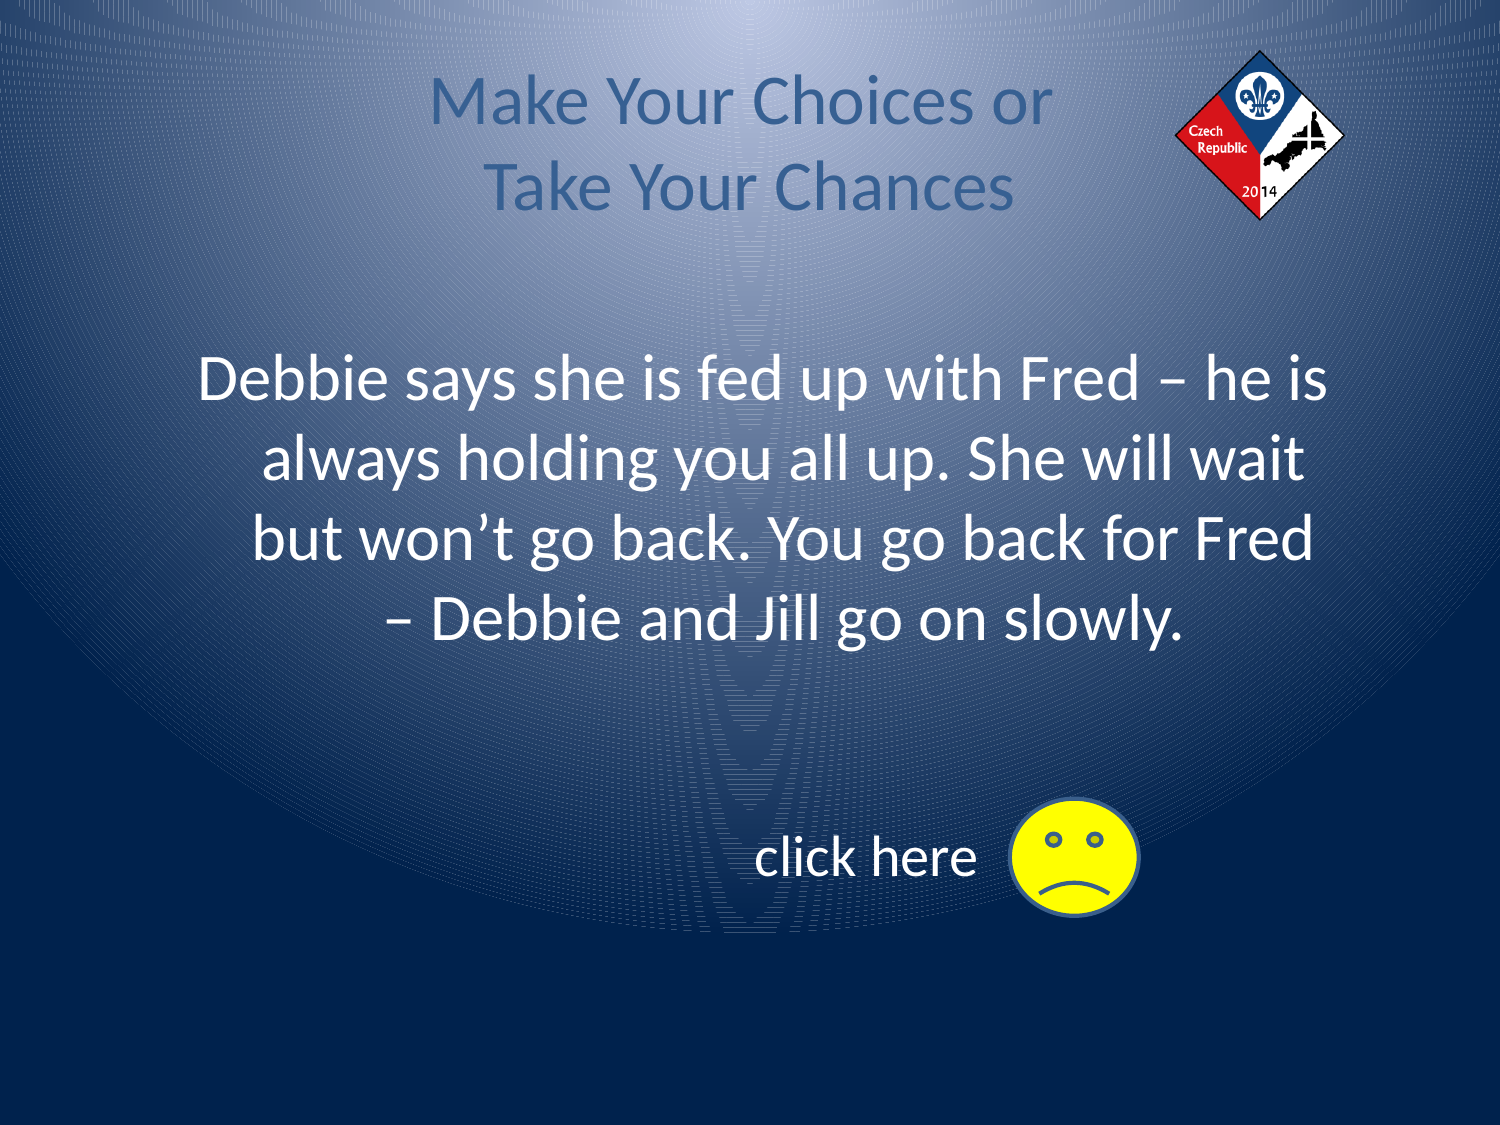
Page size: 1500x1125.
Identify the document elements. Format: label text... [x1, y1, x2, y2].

title Make Your Choices or Take Your Chances [75, 45, 1425, 233]
list Debbie says she is fed up with Fred – he is always holding you all up. She will wait but won’t go back. You go back for Fred – Debbie and Jill go on slowly. [159, 326, 1353, 823]
text_box click here [739, 810, 1007, 896]
text_box [1007, 796, 1141, 918]
picture [1171, 46, 1348, 223]
